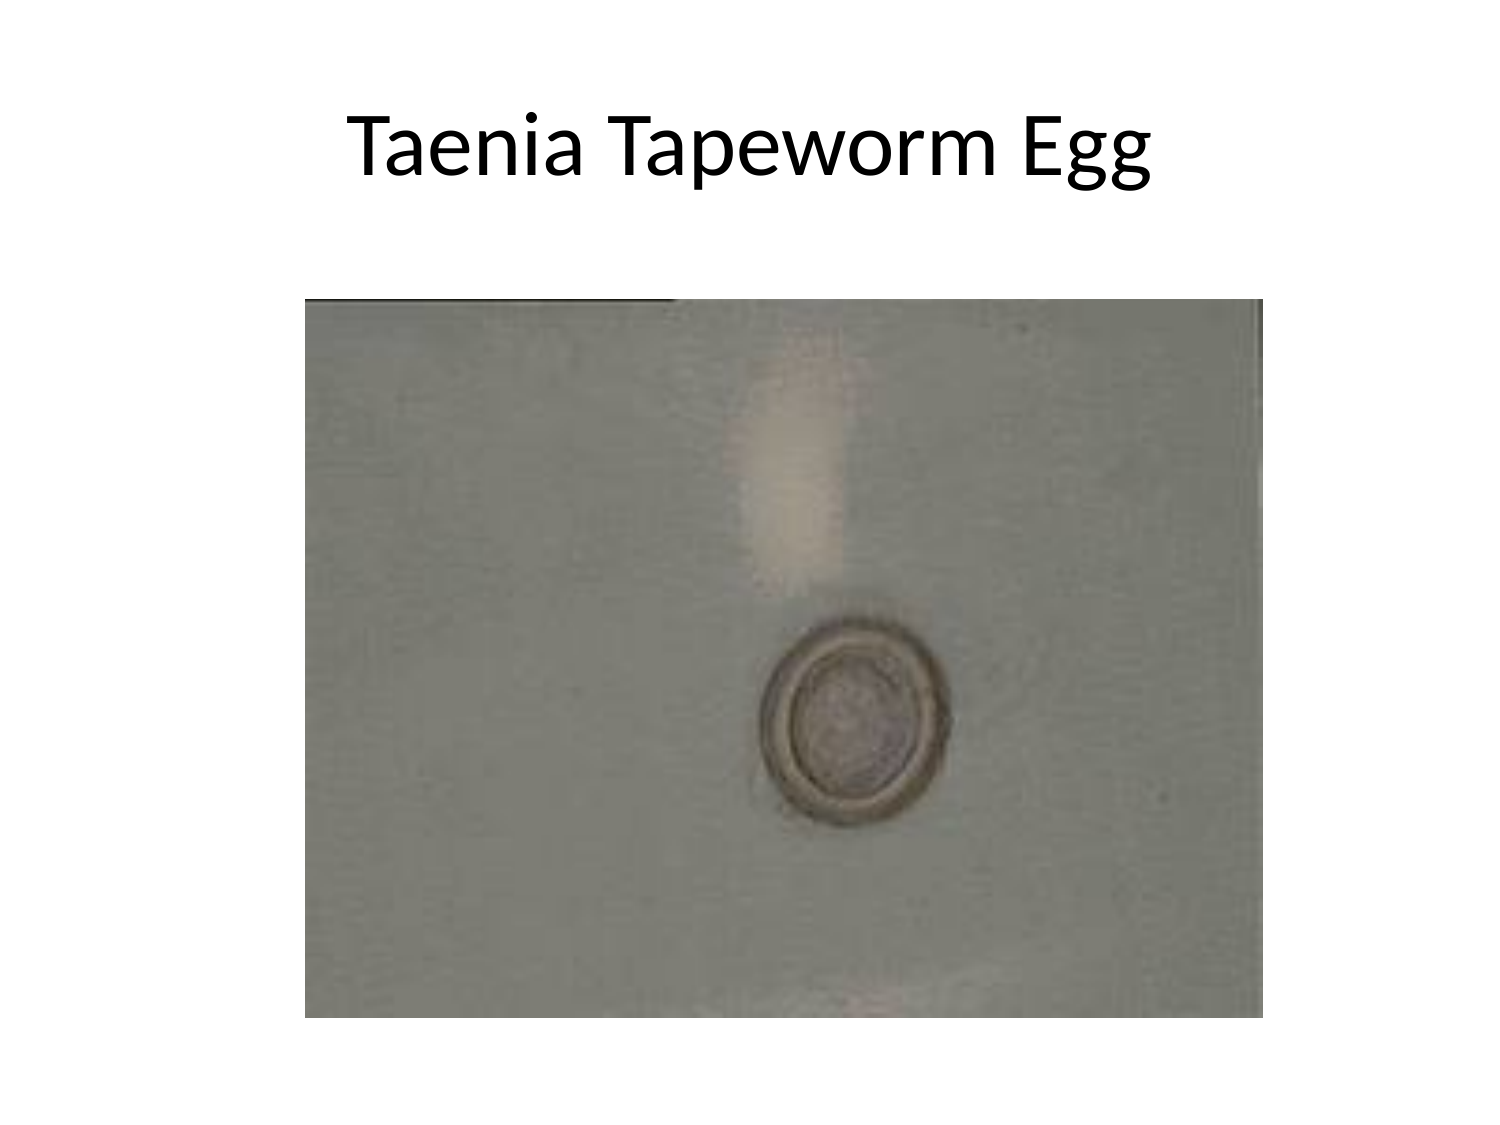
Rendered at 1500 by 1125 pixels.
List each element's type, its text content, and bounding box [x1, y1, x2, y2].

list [304, 299, 1263, 1019]
title Taenia Tapeworm Egg [75, 45, 1425, 233]
